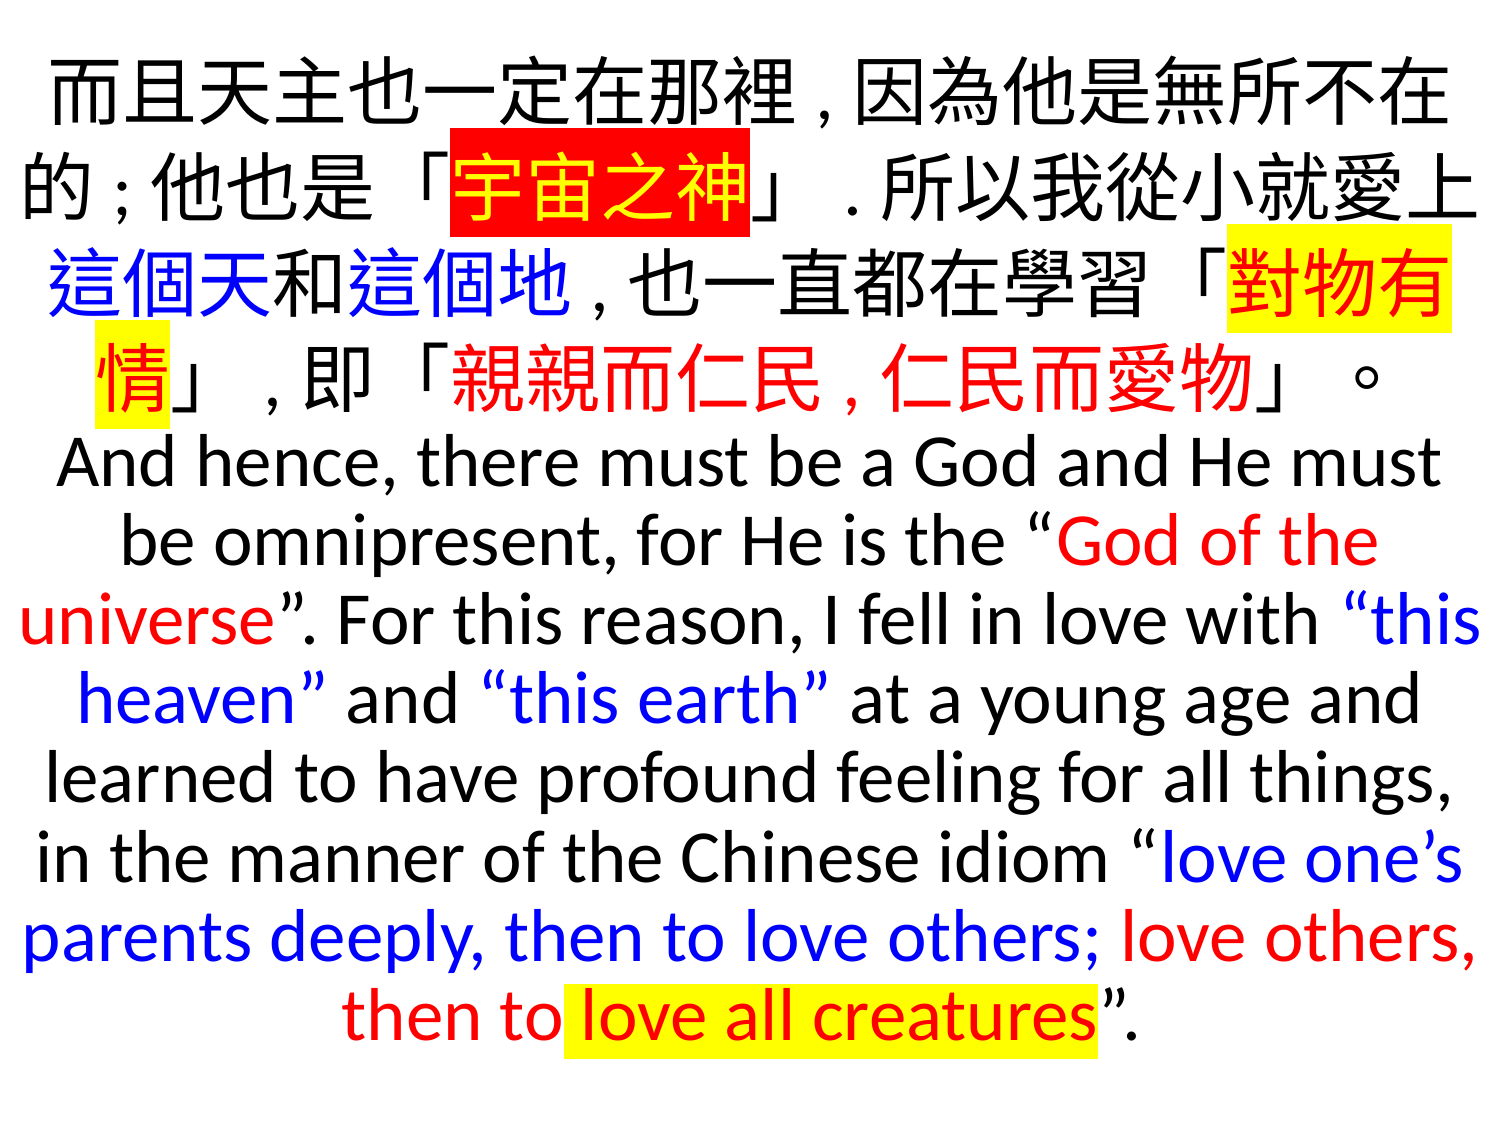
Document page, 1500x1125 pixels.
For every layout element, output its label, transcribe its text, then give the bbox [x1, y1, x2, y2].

subtitle 而且天主也一定在那裡,因為他是無所不在的;他也是「宇宙之神」.所以我從小就愛上這個天和這個地,也一直都在學習「對物有情」,即「親親而仁民,仁民而愛物」。 And hence, there must be a God and He must be omnipresent, for He is the “God of the universe”. For this reason, I fell in love with “this heaven” and “this earth” at a young age and learned to have profound feeling for all things, in the manner of the Chinese idiom “love one’s parents deeply, then to love others; love others, then to love all creatures”. [0, 30, 1500, 1094]
